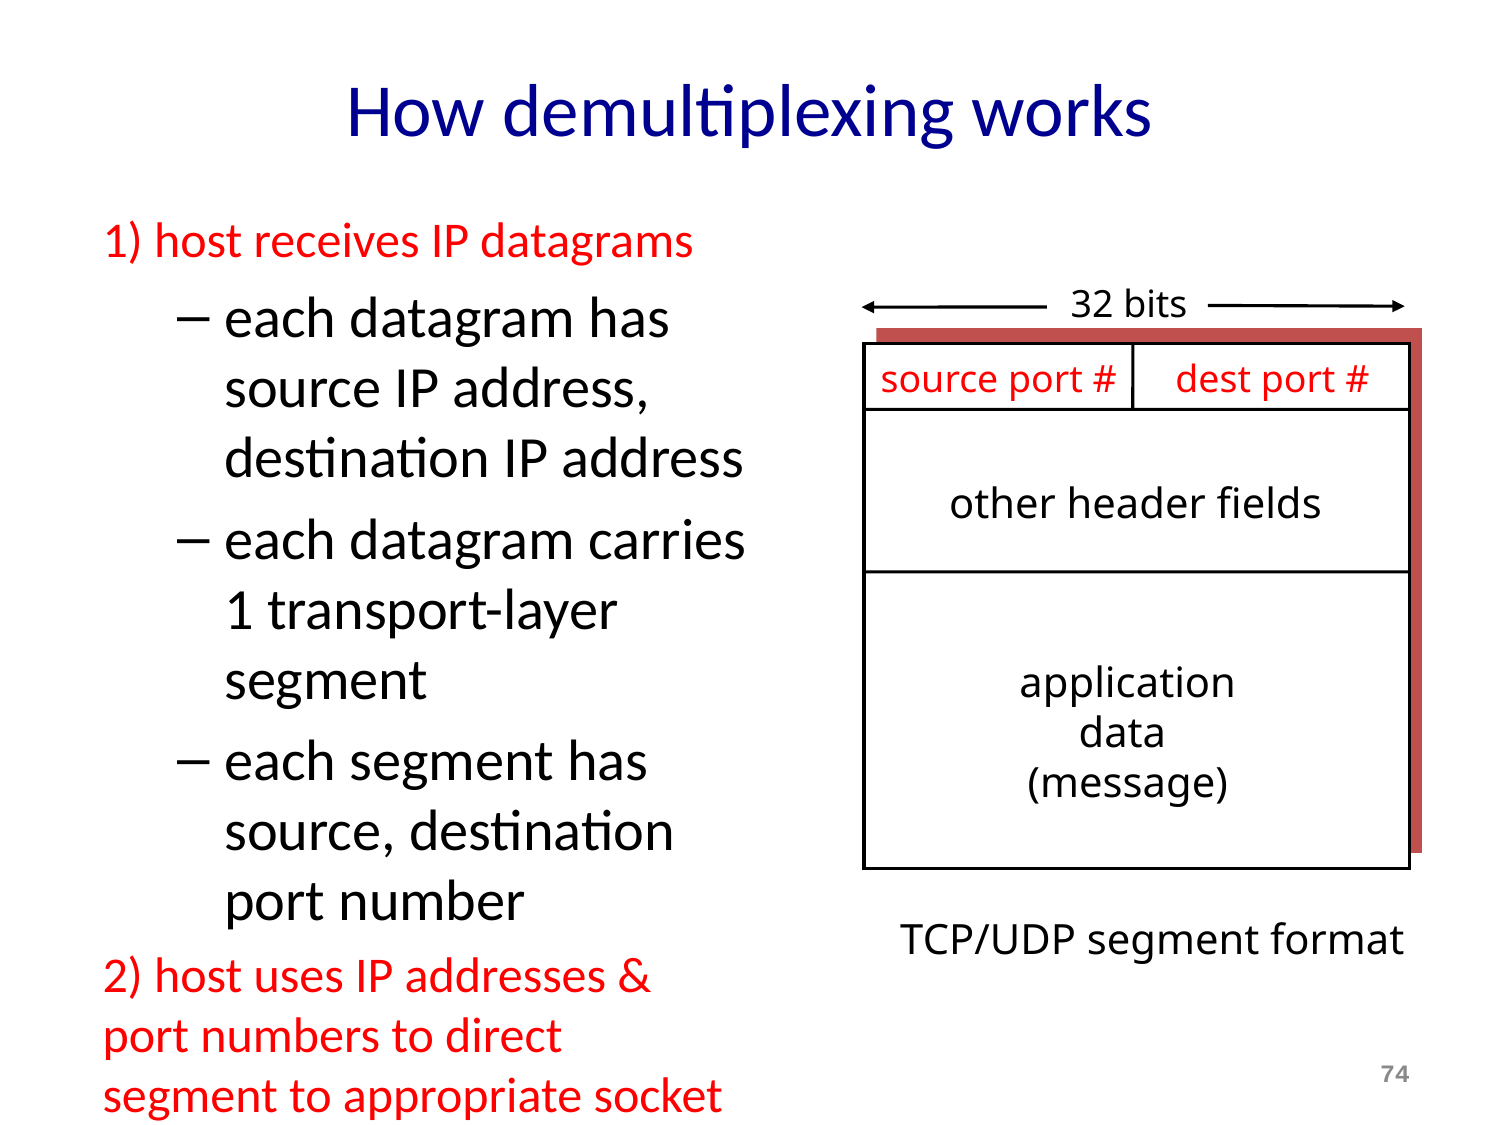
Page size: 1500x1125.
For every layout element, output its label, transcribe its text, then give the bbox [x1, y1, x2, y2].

text_box source port # [865, 347, 1132, 408]
text_box 32 bits [1055, 273, 1203, 333]
slide_number 74 [1074, 1042, 1425, 1103]
text_box [876, 328, 1422, 853]
text_box [861, 300, 1047, 314]
text_box [1207, 299, 1405, 313]
text_box [863, 343, 1410, 869]
list 1) host receives IP datagrams each datagram has source IP address, destination IP address each datagram carries 1 transport-layer segment each segment has source, destination port number 2) host uses IP addresses & port numbers to direct segment to appropriate socket [87, 200, 763, 658]
text_box application data (message) [1004, 648, 1251, 813]
text_box TCP/UDP segment format [885, 905, 1420, 970]
text_box other header fields [934, 469, 1337, 534]
text_box dest port # [1160, 347, 1385, 408]
title How demultiplexing works [75, 12, 1425, 200]
